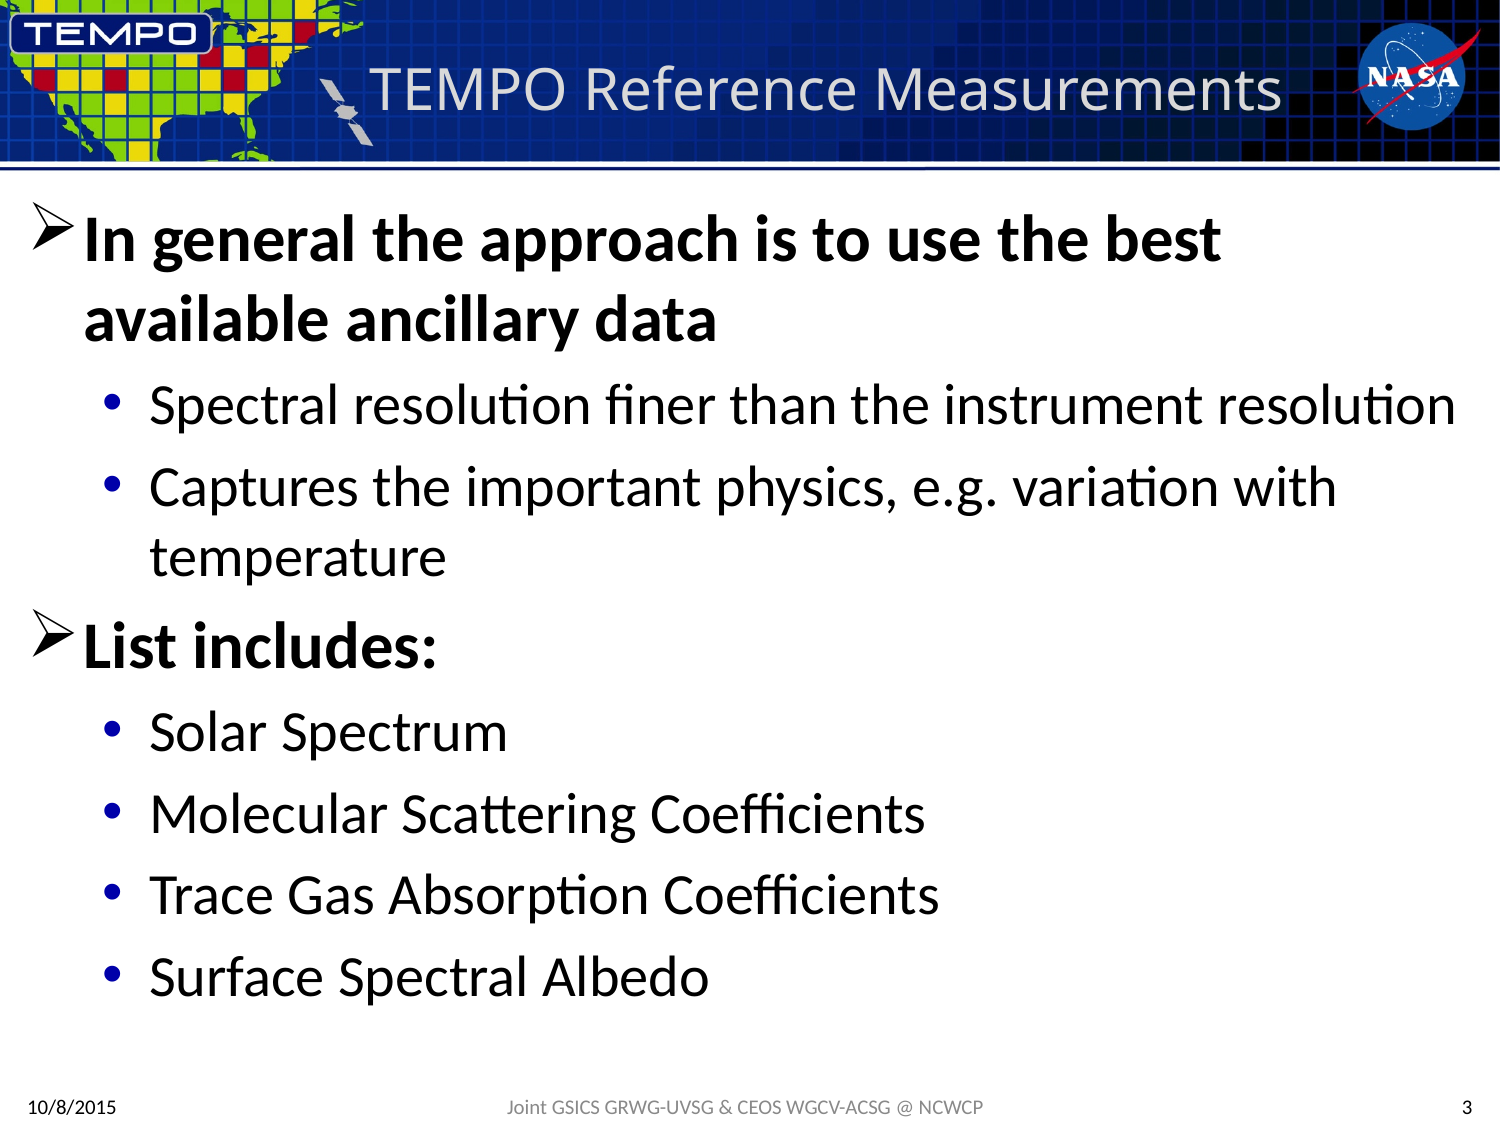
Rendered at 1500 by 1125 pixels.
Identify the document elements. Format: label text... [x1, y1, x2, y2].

list In general the approach is to use the best available ancillary data Spectral resolution finer than the instrument resolution Captures the important physics, e.g. variation with temperature List includes: Solar Spectrum Molecular Scattering Coefficients Trace Gas Absorption Coefficients Surface Spectral Albedo [12, 187, 1488, 1075]
picture [0, 0, 1500, 175]
title TEMPO Reference Measurements [312, 45, 1342, 150]
